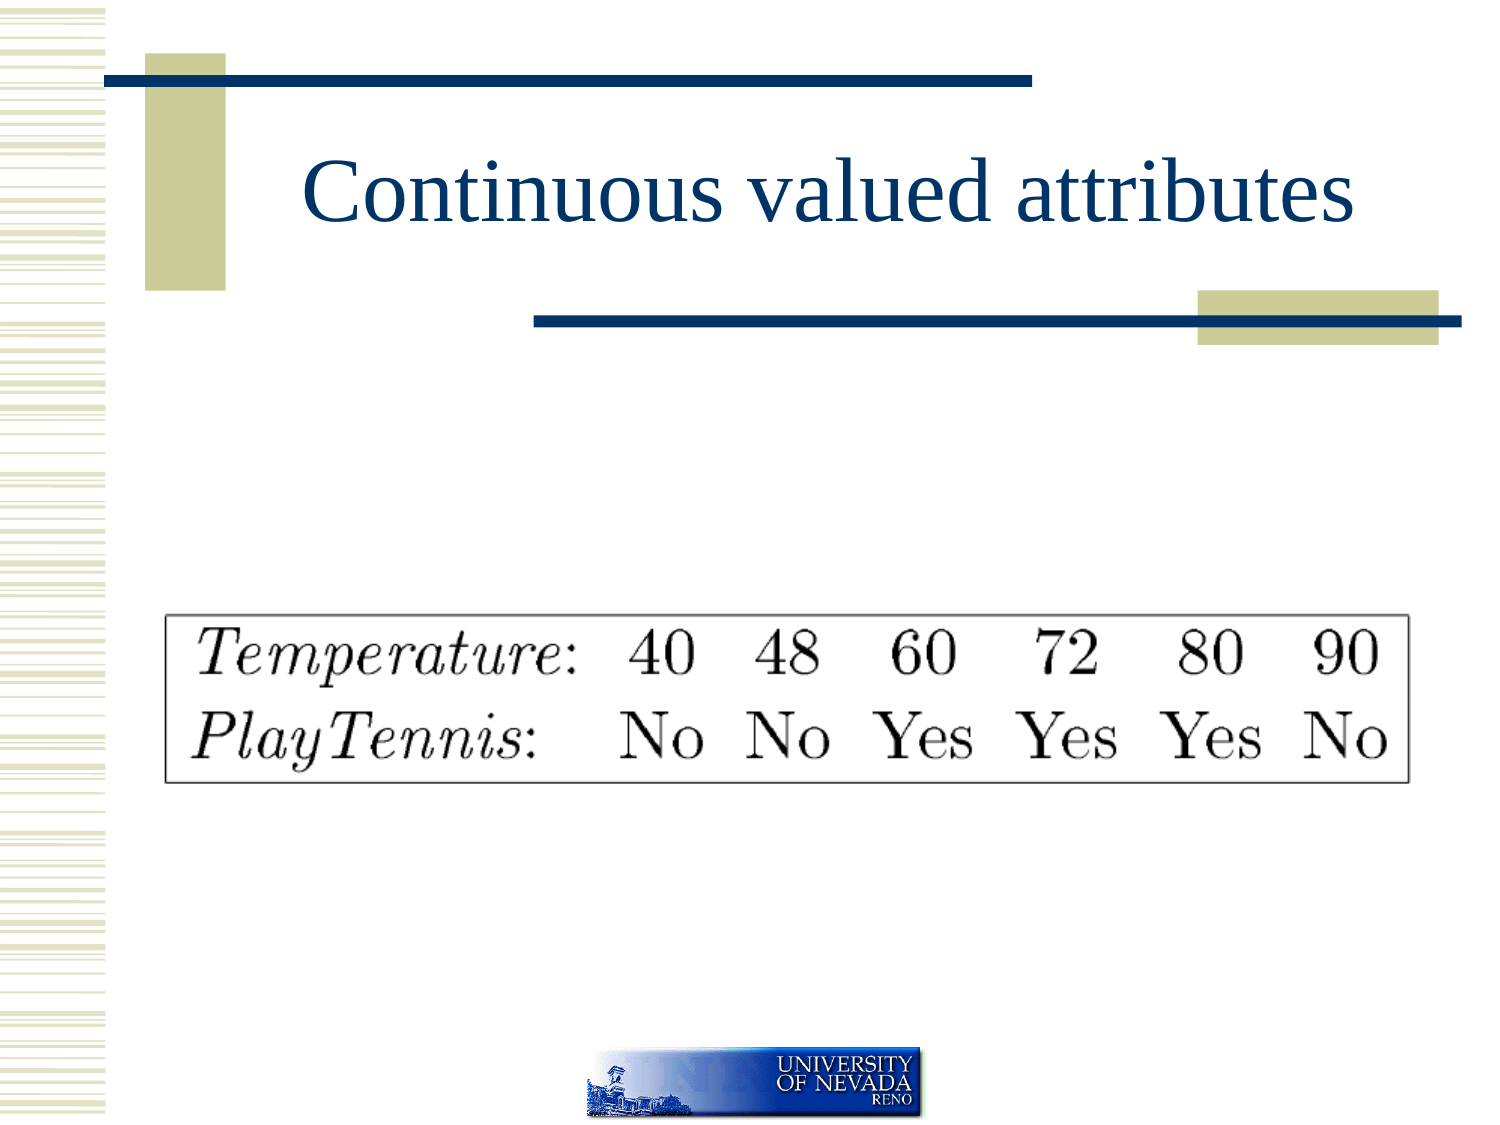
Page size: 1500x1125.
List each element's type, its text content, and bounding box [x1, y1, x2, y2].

picture [587, 1047, 925, 1125]
title Continuous valued attributes [225, 92, 1435, 295]
picture [132, 574, 1438, 827]
